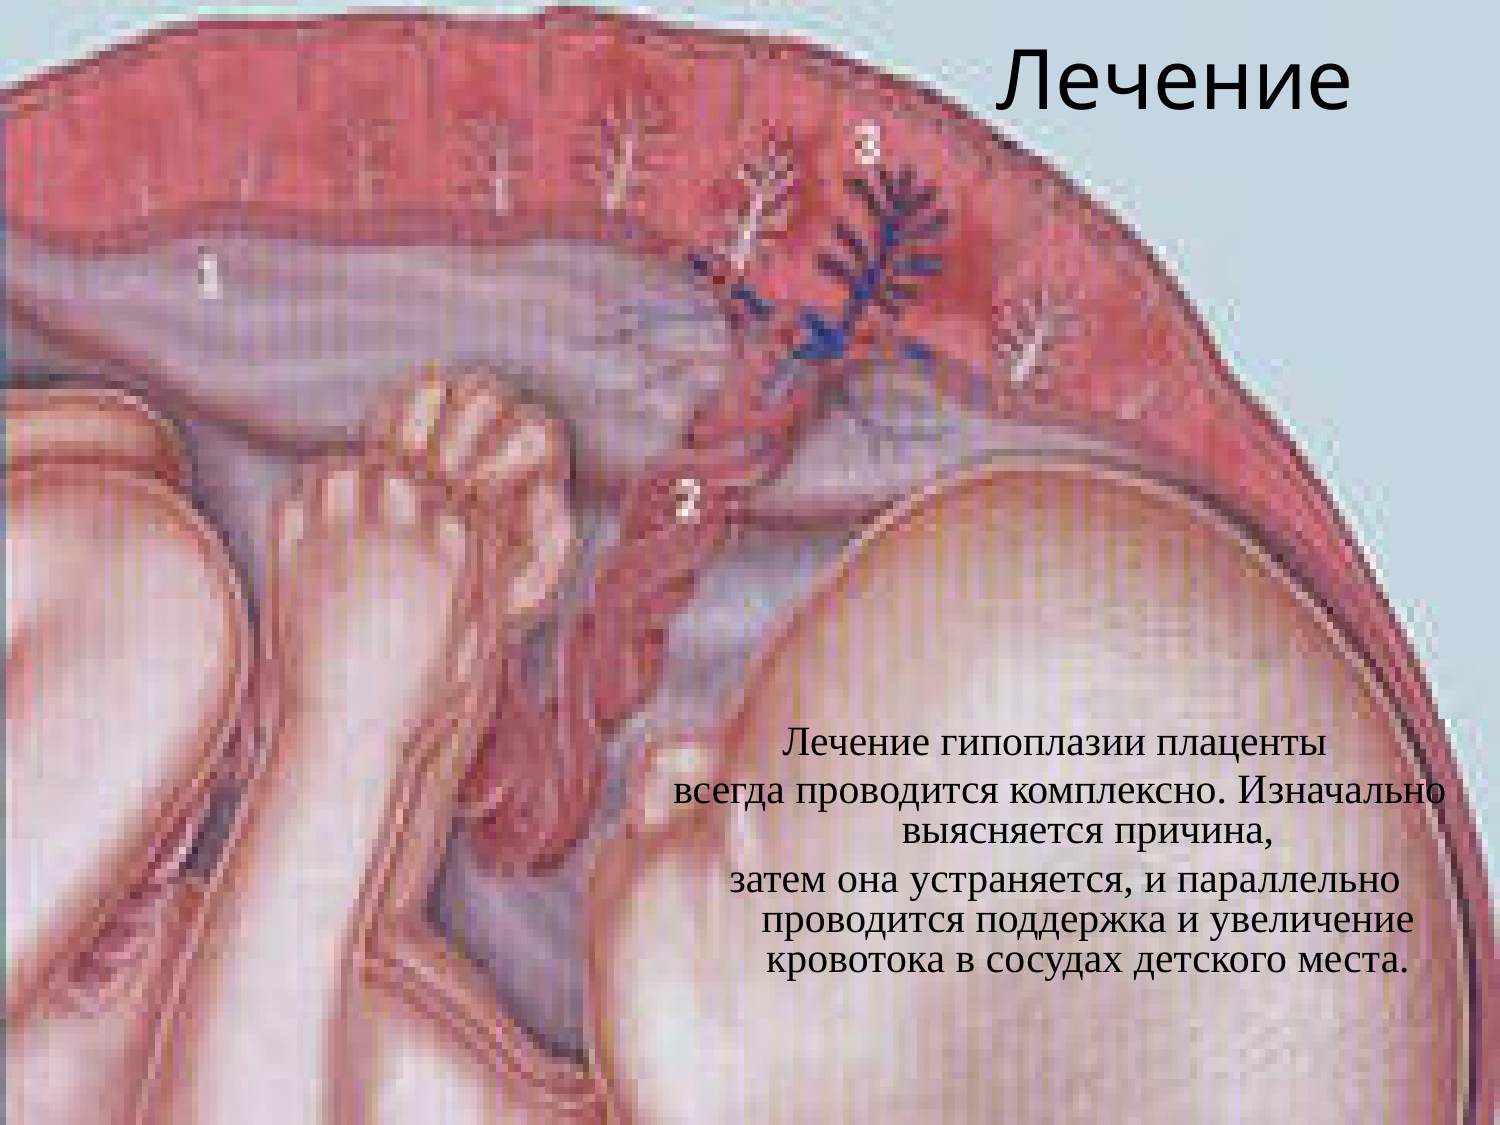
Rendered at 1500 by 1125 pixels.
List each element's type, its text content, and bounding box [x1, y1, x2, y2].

title Лечение [903, 54, 1447, 199]
picture [0, 0, 1500, 1125]
list Лечение гипоплазии плаценты всегда проводится комплексно. Изначально выясняется причина, затем она устраняется, и параллельно проводится поддержка и увеличение кровотока в сосудах детского места. [655, 716, 1465, 1000]
